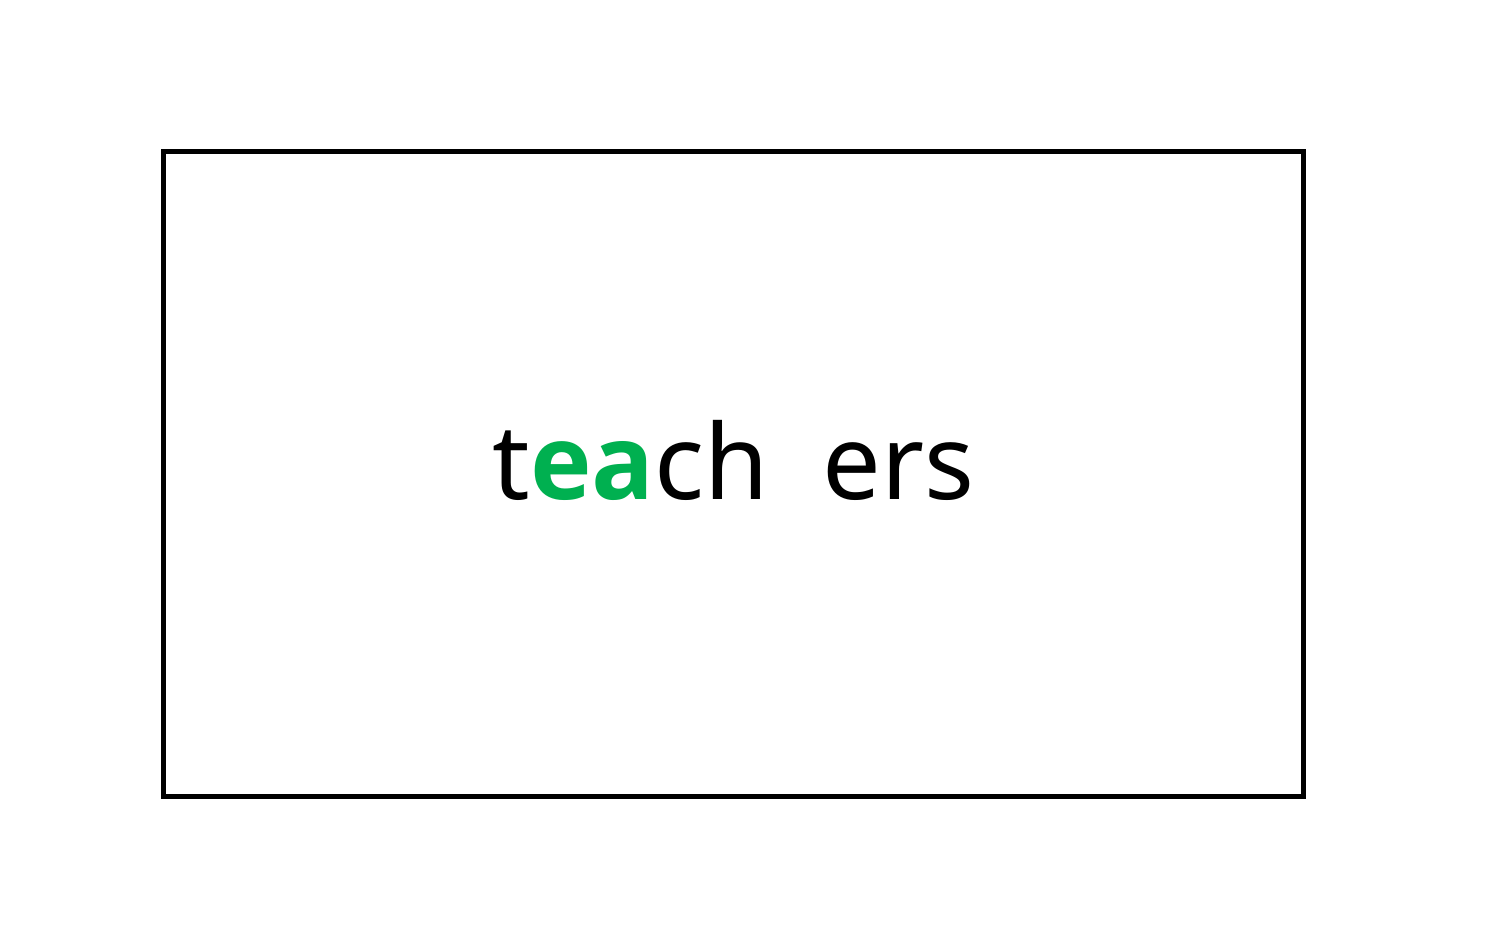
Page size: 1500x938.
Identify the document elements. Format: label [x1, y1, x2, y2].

text_box [163, 150, 1304, 797]
